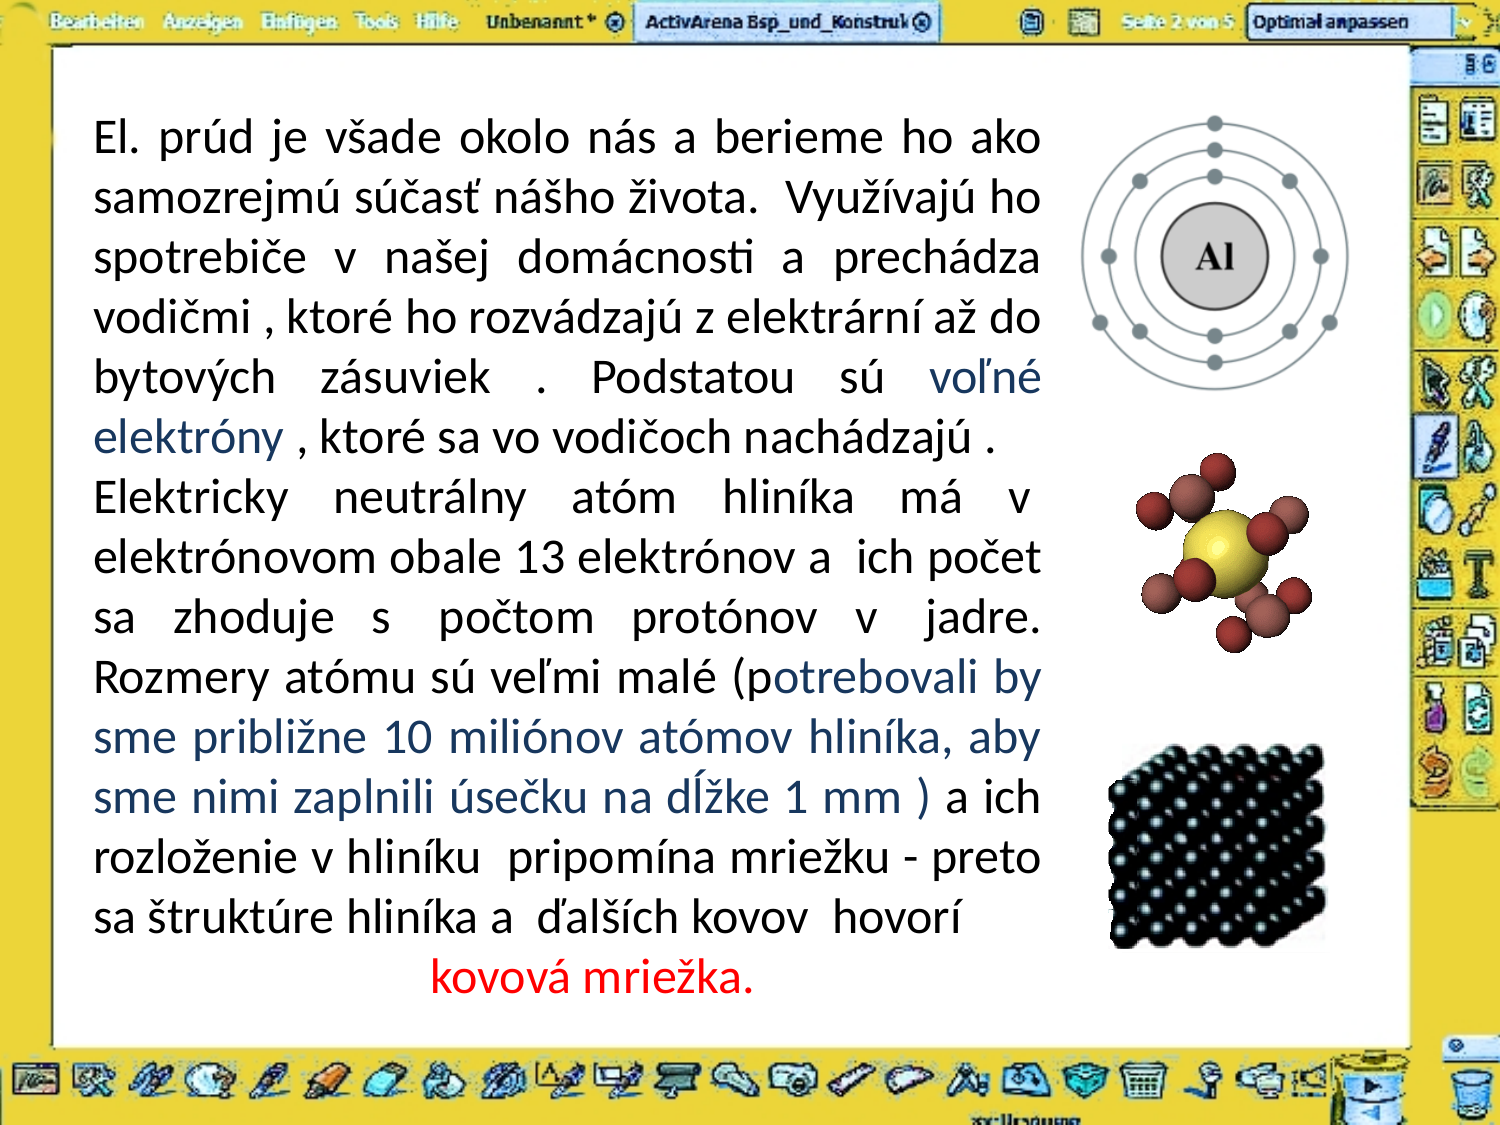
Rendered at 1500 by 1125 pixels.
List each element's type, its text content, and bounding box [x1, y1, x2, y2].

text_box El. prúd je všade okolo nás a berieme ho ako samozrejmú súčasť nášho života. Využívajú ho spotrebiče v našej domácnosti a prechádza vodičmi , ktoré ho rozvádzajú z elektrární až do bytových zásuviek . Podstatou sú voľné elektróny , ktoré sa vo vodičoch nachádzajú . Elektricky neutrálny atóm hliníka má v elektrónovom obale 13 elektrónov a ich počet sa zhoduje s počtom protónov v jadre. Rozmery atómu sú veľmi malé (potrebovali by sme približne 10 miliónov atómov hliníka, aby sme nimi zaplnili úsečku na dĺžke 1 mm ) a ich rozloženie v hliníku pripomína mriežku - preto sa štruktúre hliníka a ďalších kovov hovorí kovová mriežka. [78, 96, 1058, 1072]
picture [0, 0, 1500, 1125]
